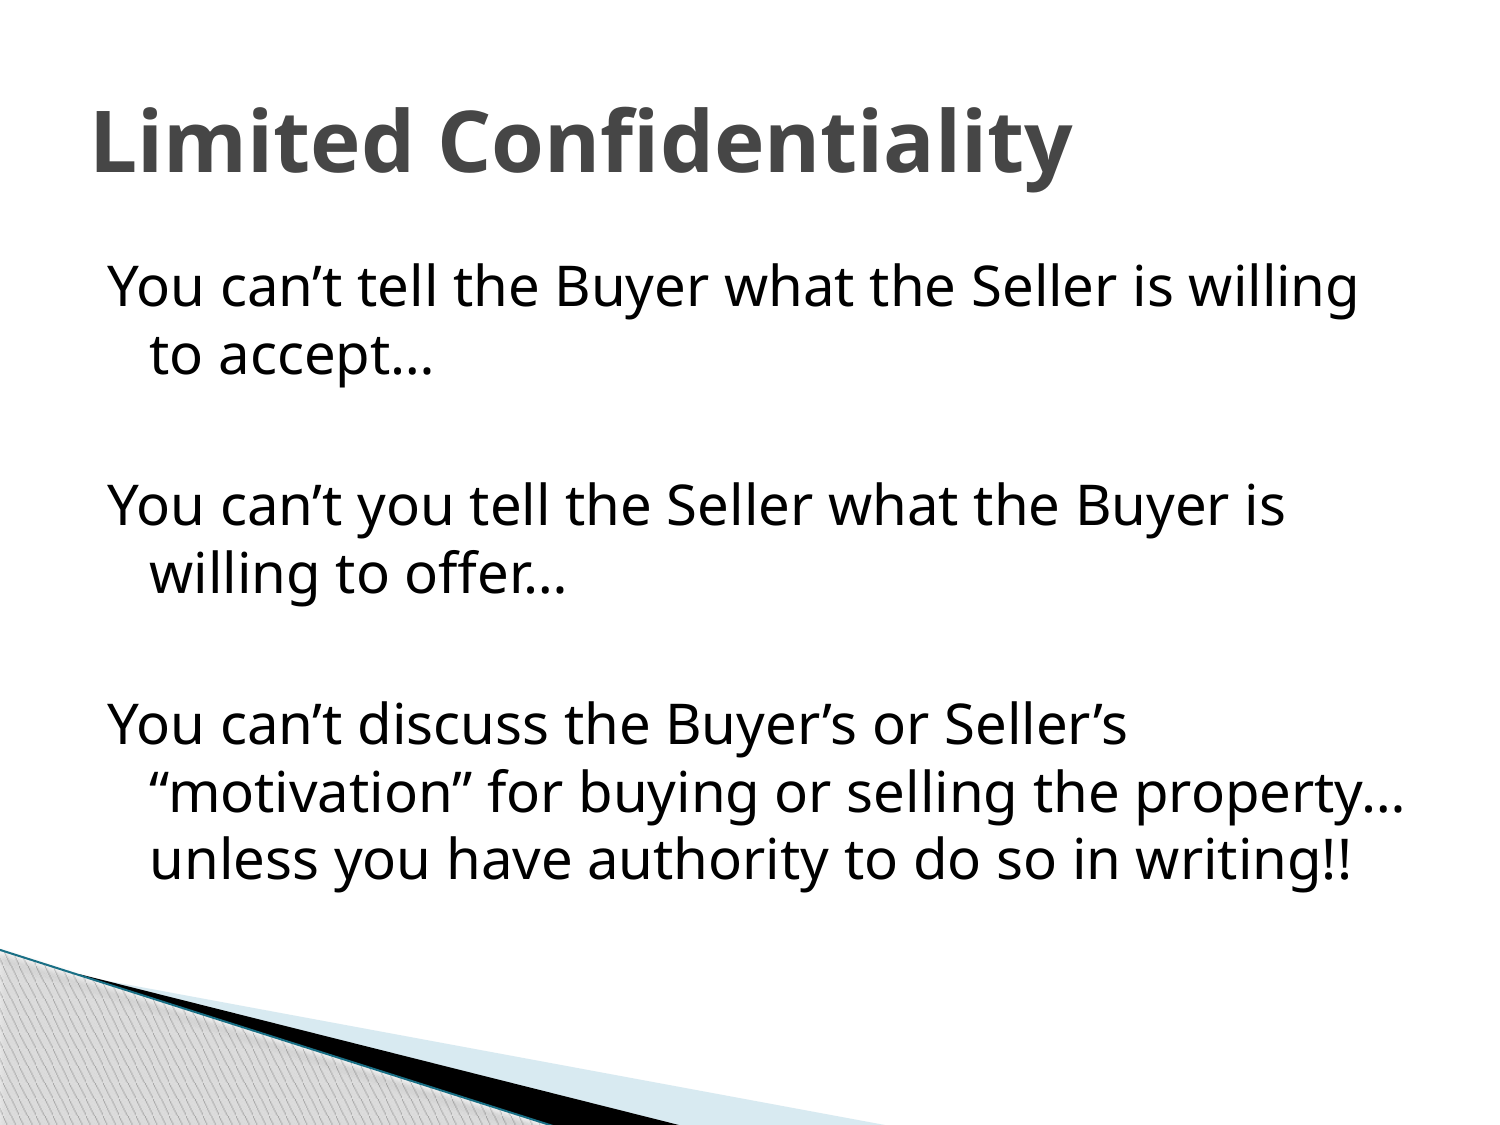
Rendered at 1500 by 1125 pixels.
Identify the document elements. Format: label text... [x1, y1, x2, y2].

list You can’t tell the Buyer what the Seller is willing to accept… You can’t you tell the Seller what the Buyer is willing to offer… You can’t discuss the Buyer’s or Seller’s “motivation” for buying or selling the property… unless you have authority to do so in writing!! [75, 243, 1425, 986]
title Limited Confidentiality [75, 45, 1425, 233]
